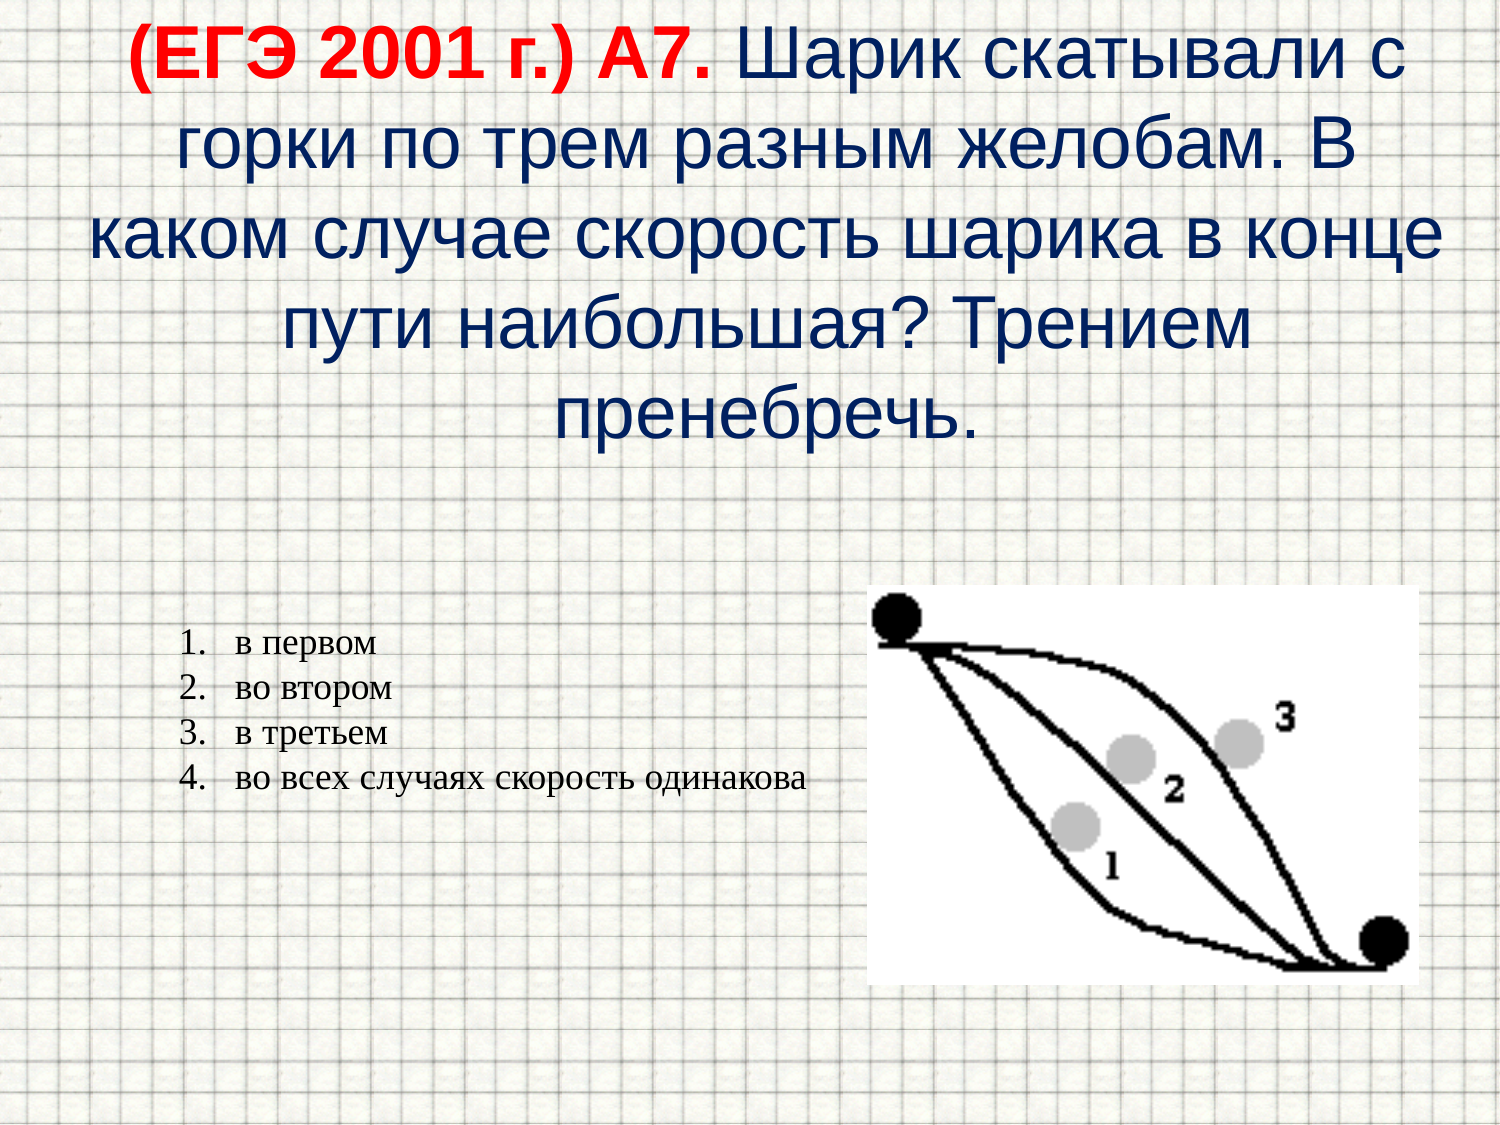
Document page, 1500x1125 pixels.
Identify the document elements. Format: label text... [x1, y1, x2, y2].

picture [0, 0, 1500, 1125]
title (ЕГЭ 2001 г.) А7. Шарик скатывали с горки по трем разным желобам. В каком случае скорость шарика в конце пути наибольшая? Трением пренебречь. [70, 93, 1465, 364]
text_box в первом во втором в третьем во всех случаях скорость одинакова [164, 609, 856, 805]
